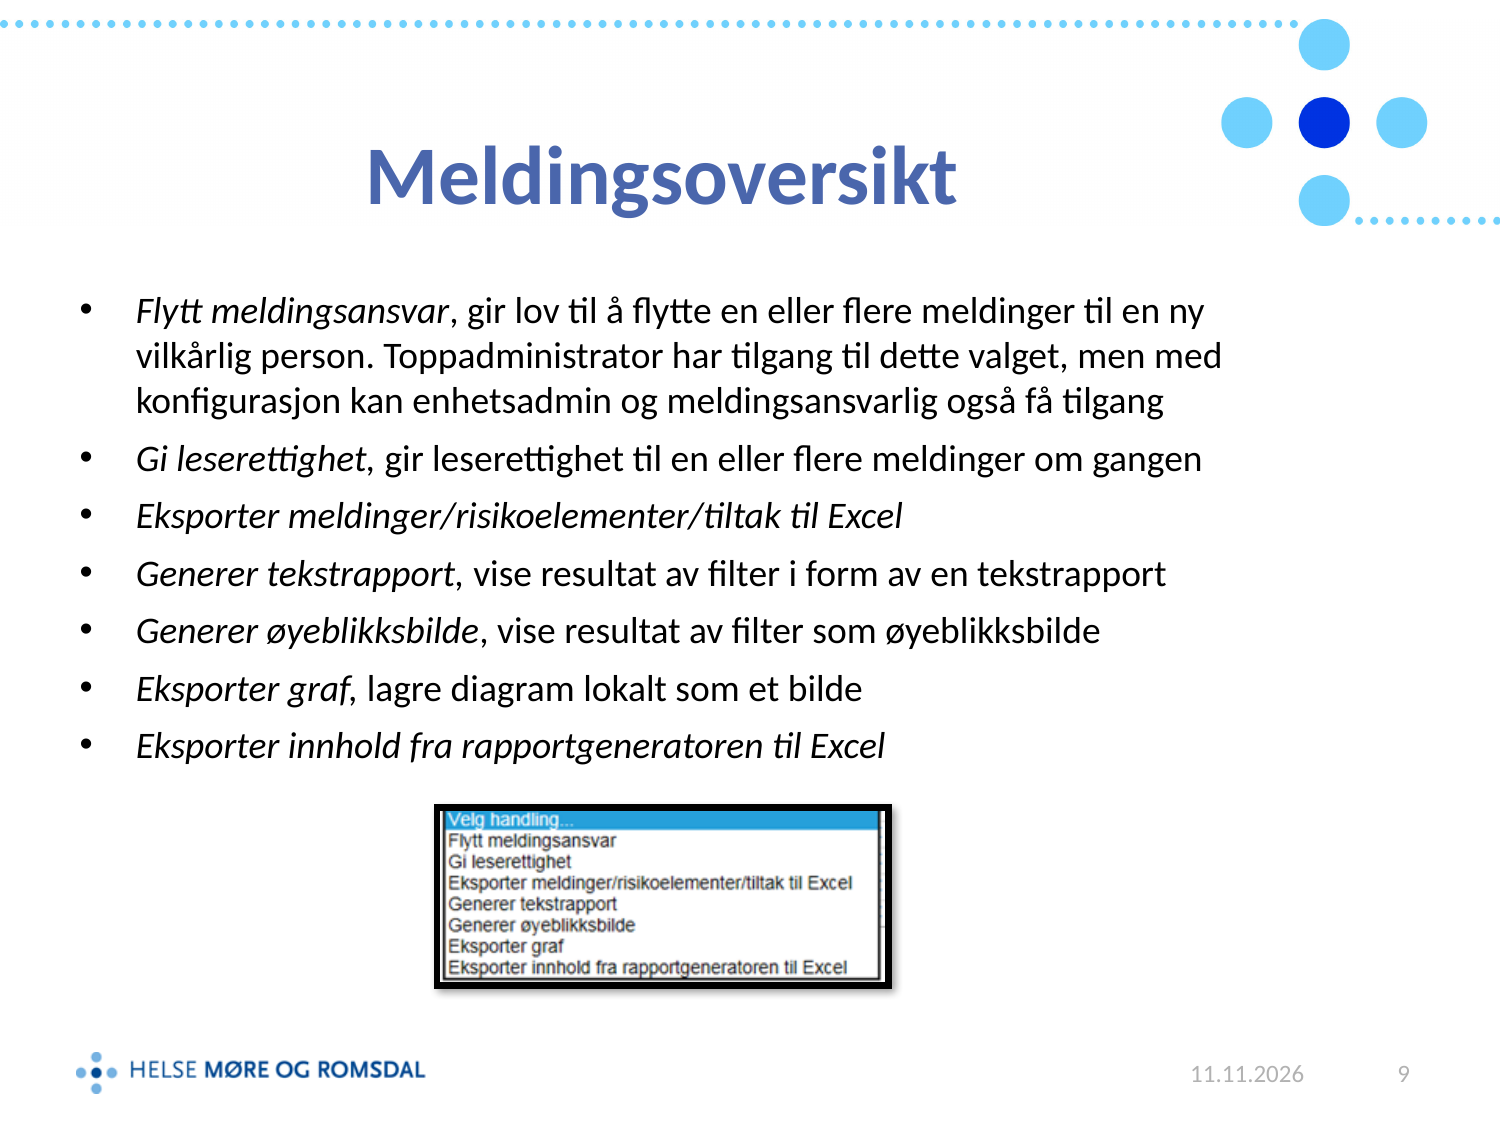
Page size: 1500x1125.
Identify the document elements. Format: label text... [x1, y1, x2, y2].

text_box Meldingsoversikt [351, 113, 975, 229]
text_box Flytt meldingsansvar, gir lov til å flytte en eller flere meldinger til en ny vilkårlig person. Toppadministrator har tilgang til dette valget, men med konfigurasjon kan enhetsadmin og meldingsansvarlig også få tilgang Gi leserettighet, gir leserettighet til en eller flere meldinger om gangen Eksporter meldinger/risikoelementer/tiltak til Excel Generer tekstrapport, vise resultat av filter i form av en tekstrapport Generer øyeblikksbilde, vise resultat av filter som øyeblikksbilde Eksporter graf, lagre diagram lokalt som et bilde Eksporter innhold fra rapportgeneratoren til Excel [64, 278, 1294, 774]
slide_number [1175, 1042, 1329, 1103]
picture [0, 19, 1500, 226]
slide_number 9 [1352, 1042, 1425, 1103]
picture [76, 1052, 455, 1094]
picture [439, 810, 886, 983]
